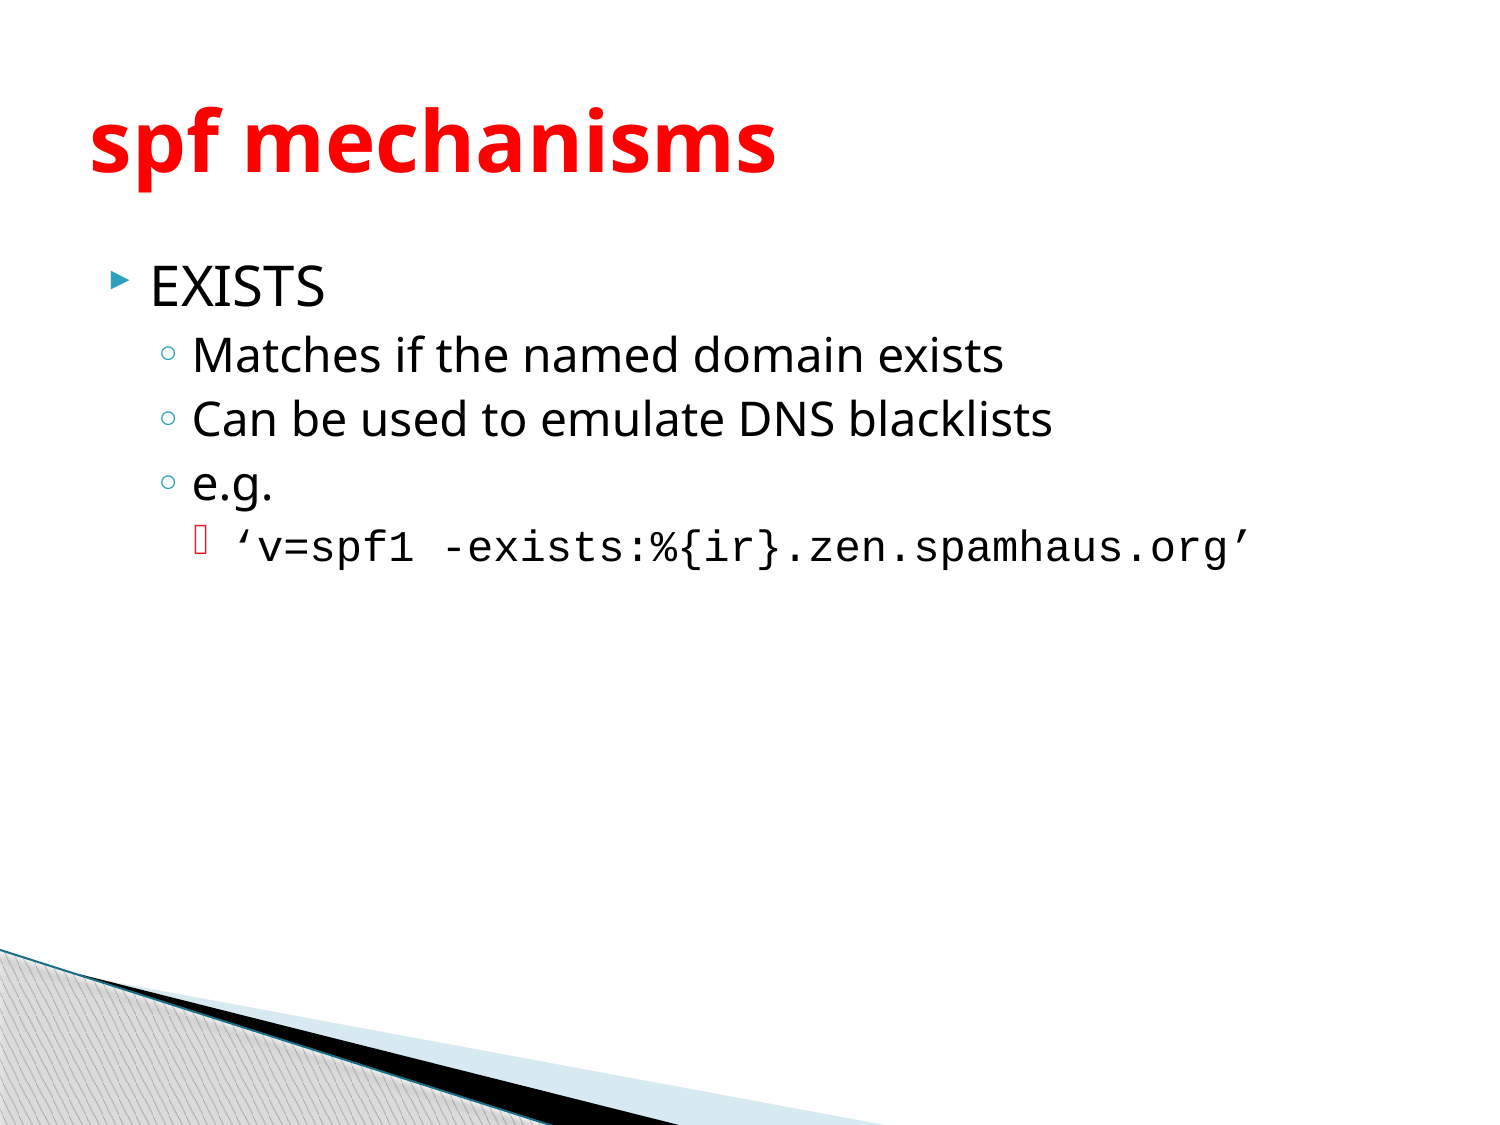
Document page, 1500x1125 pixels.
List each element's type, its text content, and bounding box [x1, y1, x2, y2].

list EXISTS Matches if the named domain exists Can be used to emulate DNS blacklists e.g. ‘v=spf1 -exists:%{ir}.zen.spamhaus.org’ [75, 243, 1425, 986]
title spf mechanisms [75, 45, 1425, 233]
